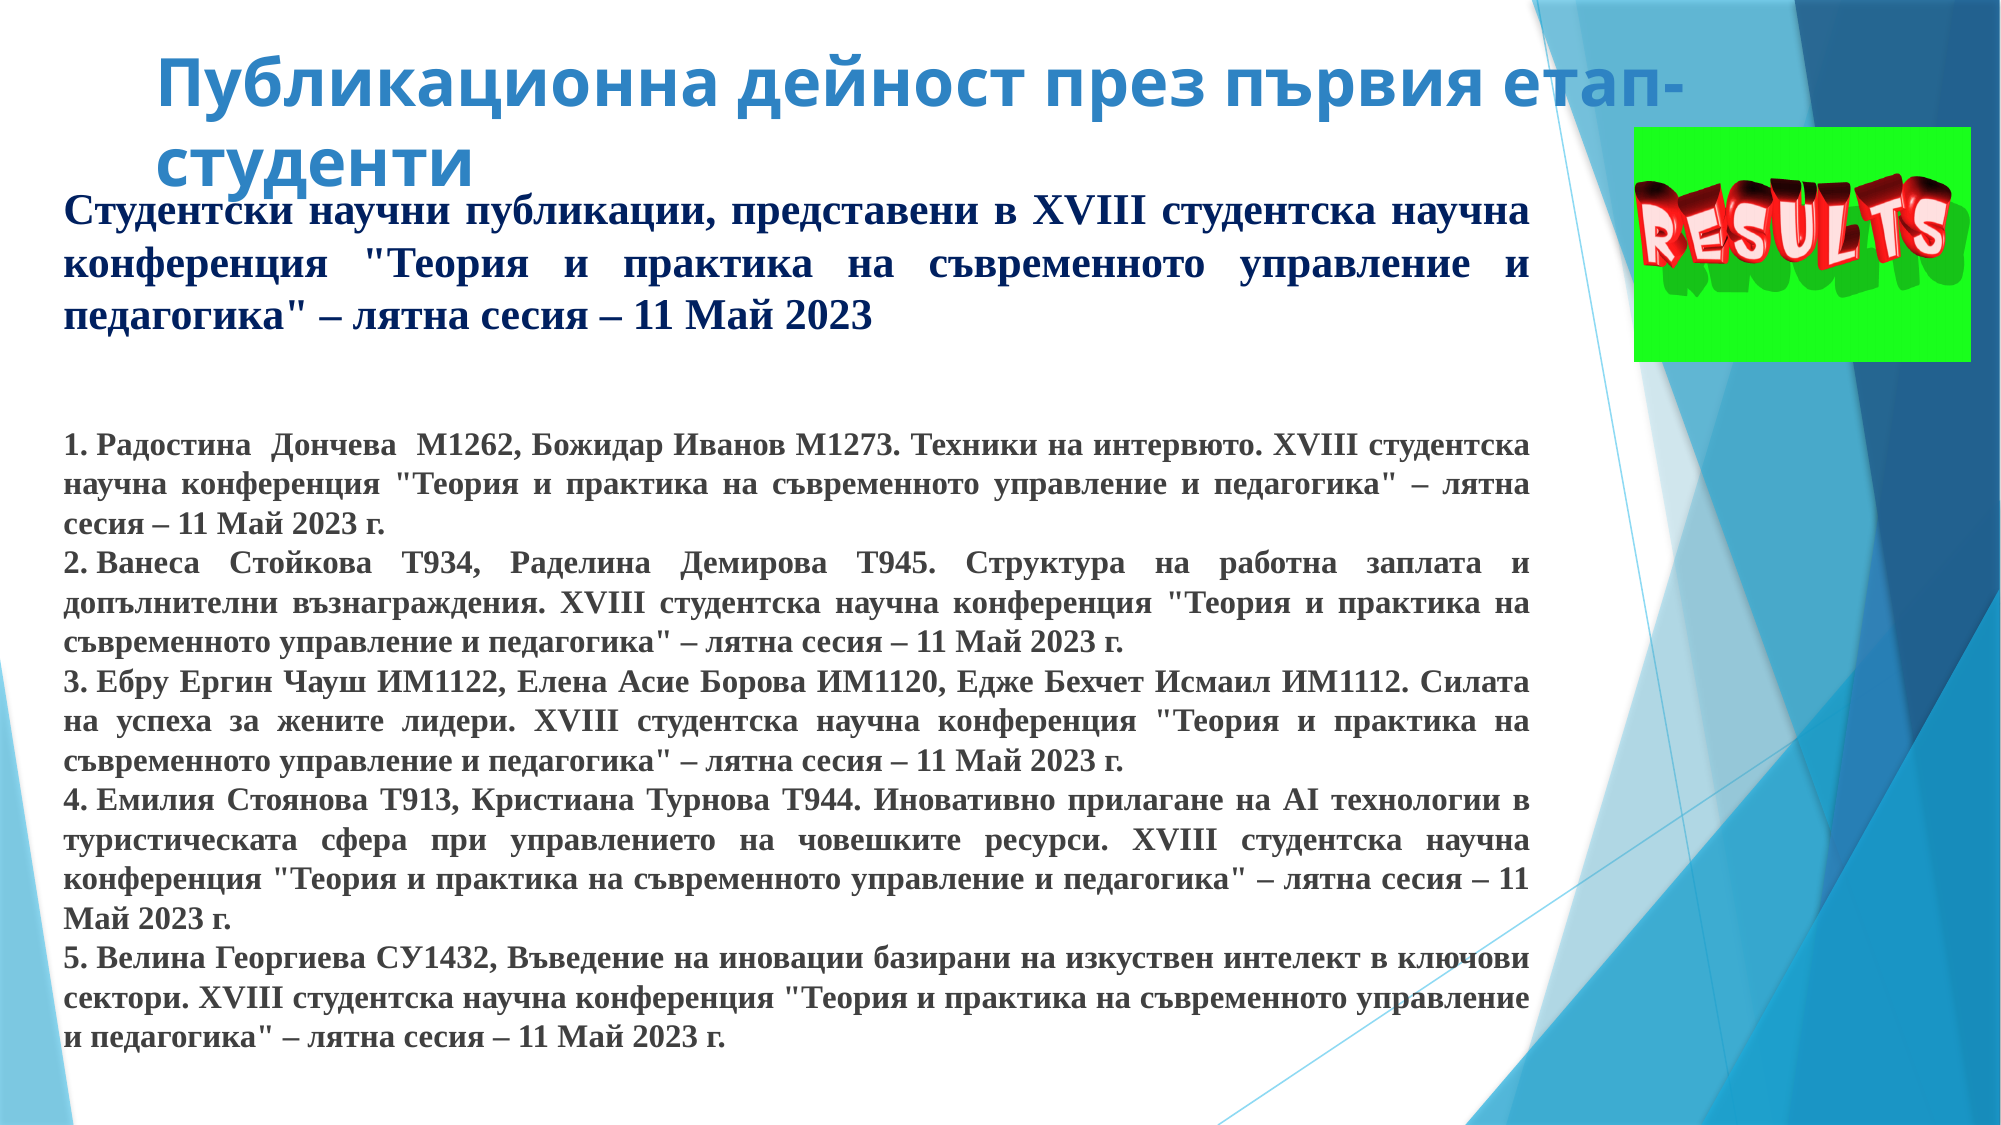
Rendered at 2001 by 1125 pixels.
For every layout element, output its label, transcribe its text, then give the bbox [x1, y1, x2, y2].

picture [1634, 126, 1971, 362]
title Публикационна дейност през първия етап-студенти [140, 31, 1943, 128]
list Студентски научни публикации, представени в XVIII студентска научна конференция "Теория и практика на съвременното управление и педагогика" – лятна сесия – 11 Май 2023 1. Радостина Дончева М1262, Божидар Иванов М1273. Техники на интервюто. XVIII студентска научна конференция "Теория и практика на съвременното управление и педагогика" – лятна сесия – 11 Май 2023 г. 2. Ванеса Стойкова Т934, Раделина Демирова Т945. Структура на работна заплата и допълнителни възнаграждения. XVIII студентска научна конференция "Теория и практика на съвременното управление и педагогика" – лятна сесия – 11 Май 2023 г. 3. Ебру Ергин Чауш ИМ1122, Елена Асие Борова ИМ1120, Едже Бехчет Исмаил ИМ1112. Силата на успеха за жените лидери. XVIII студентска научна конференция "Теория и практика на съвременното управление и педагогика" – лятна сесия – 11 Май 2023 г. 4. Емилия Стоянова Т913, Кристиана Турнова Т944. Иновативно прилагане на AI технологии в туристическата сфера при управлението на човешките ресурси. XVIII студентска научна конференция "Теория и практика на съвременното управление и педагогика" – лятна сесия – 11 Май 2023 г. 5. Велина Георгиева СУ1432, Въведение на иновации базирани на изкуствен интелект в ключови сектори. XVIII студентска научна конференция "Теория и практика на съвременното управление и педагогика" – лятна сесия – 11 Май 2023 г. [48, 172, 1548, 1094]
